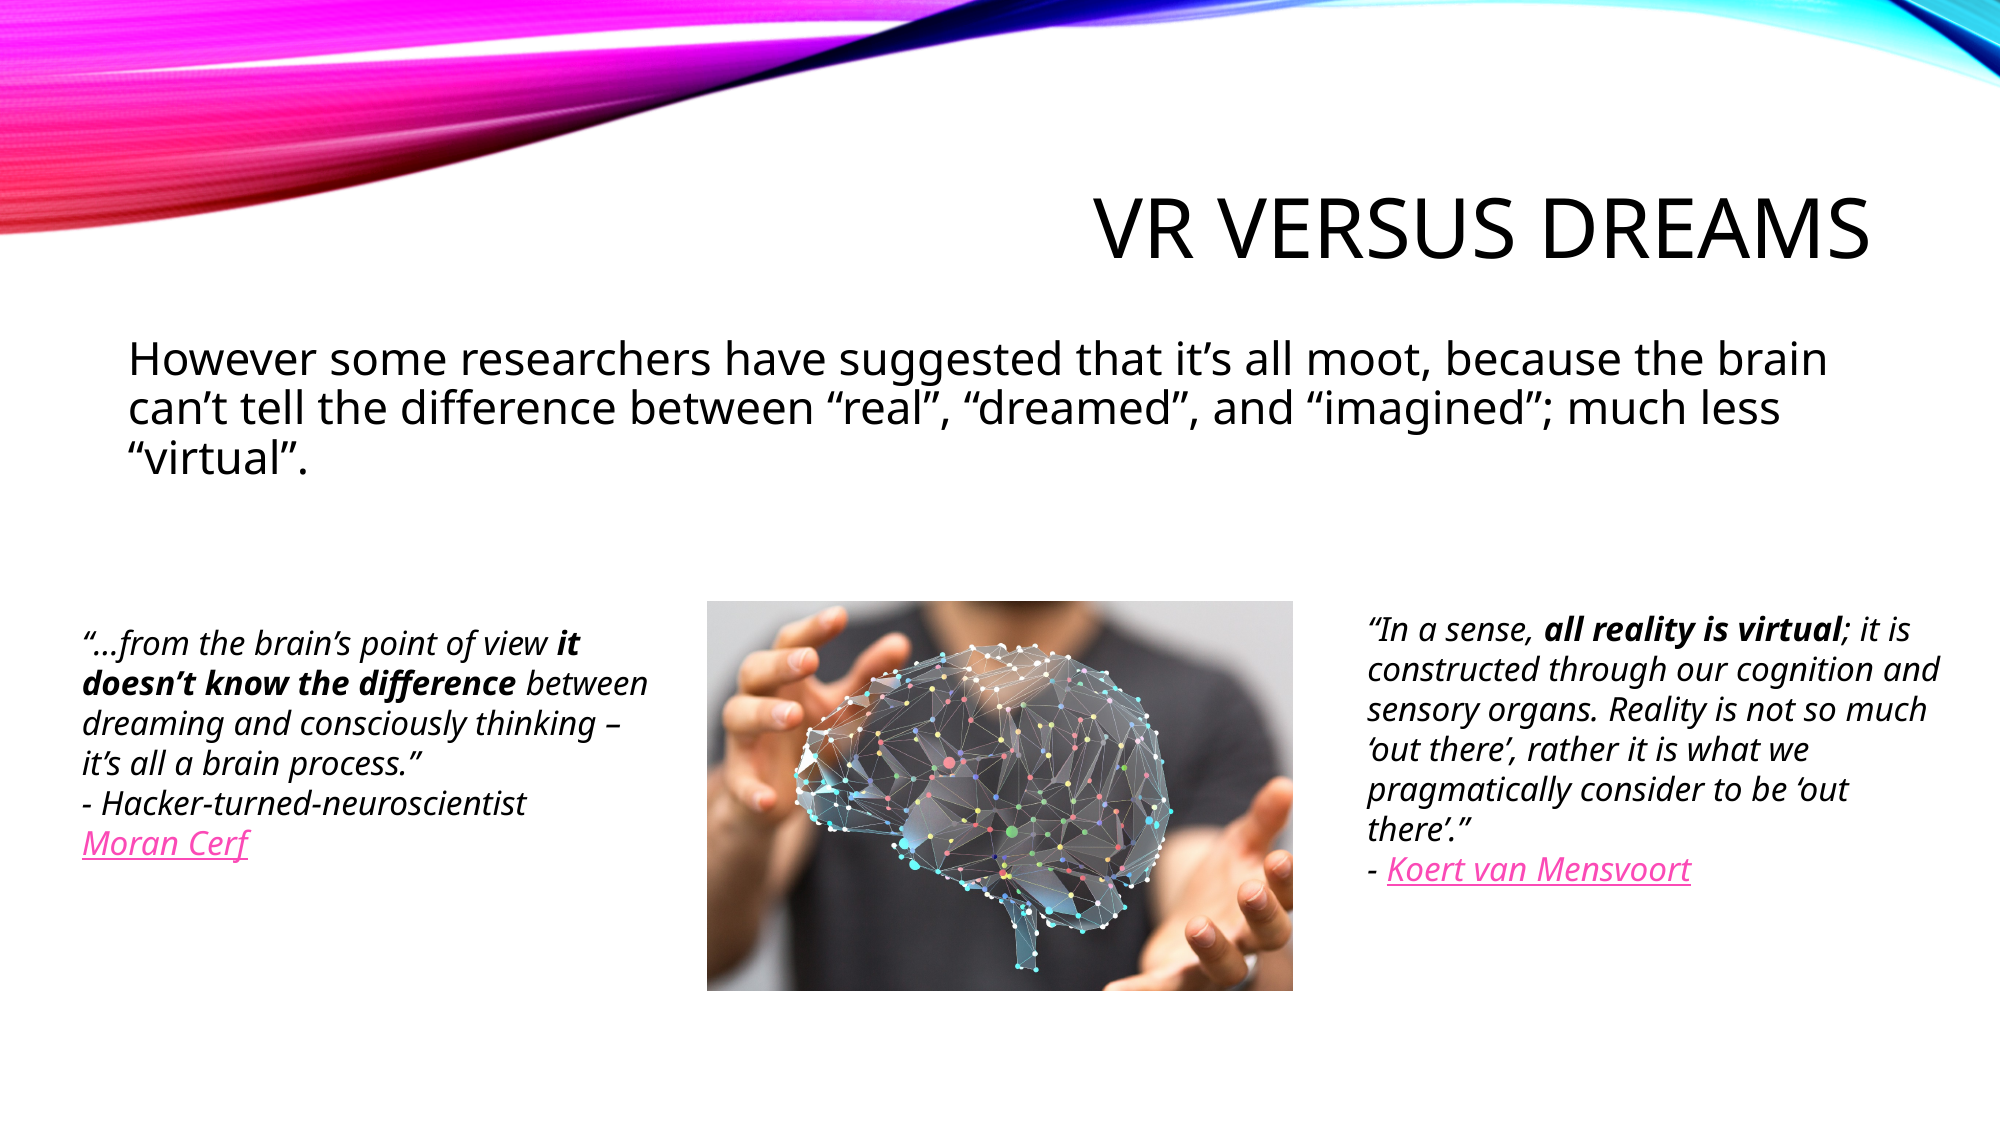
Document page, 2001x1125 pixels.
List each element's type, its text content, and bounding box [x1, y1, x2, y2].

title VR Versus dreams [474, 125, 1888, 328]
text_box “In a sense, all reality is virtual; it is constructed through our cognition and sensory organs. Reality is not so much ‘out there’, rather it is what we pragmatically consider to be ‘out there’.” - Koert van Mensvoort [1352, 601, 1967, 946]
picture [707, 600, 1293, 991]
picture [1910, 0, 2000, 45]
picture [0, 0, 2000, 237]
picture [1890, 0, 2000, 75]
list However some researchers have suggested that it’s all moot, because the brain can’t tell the difference between “real”, “dreamed”, and “imagined”; much less “virtual”. [112, 328, 1888, 497]
text_box “…from the brain’s point of view it doesn’t know the difference between dreaming and consciously thinking – it’s all a brain process.” - Hacker-turned-neuroscientist Moran Cerf [67, 615, 707, 875]
